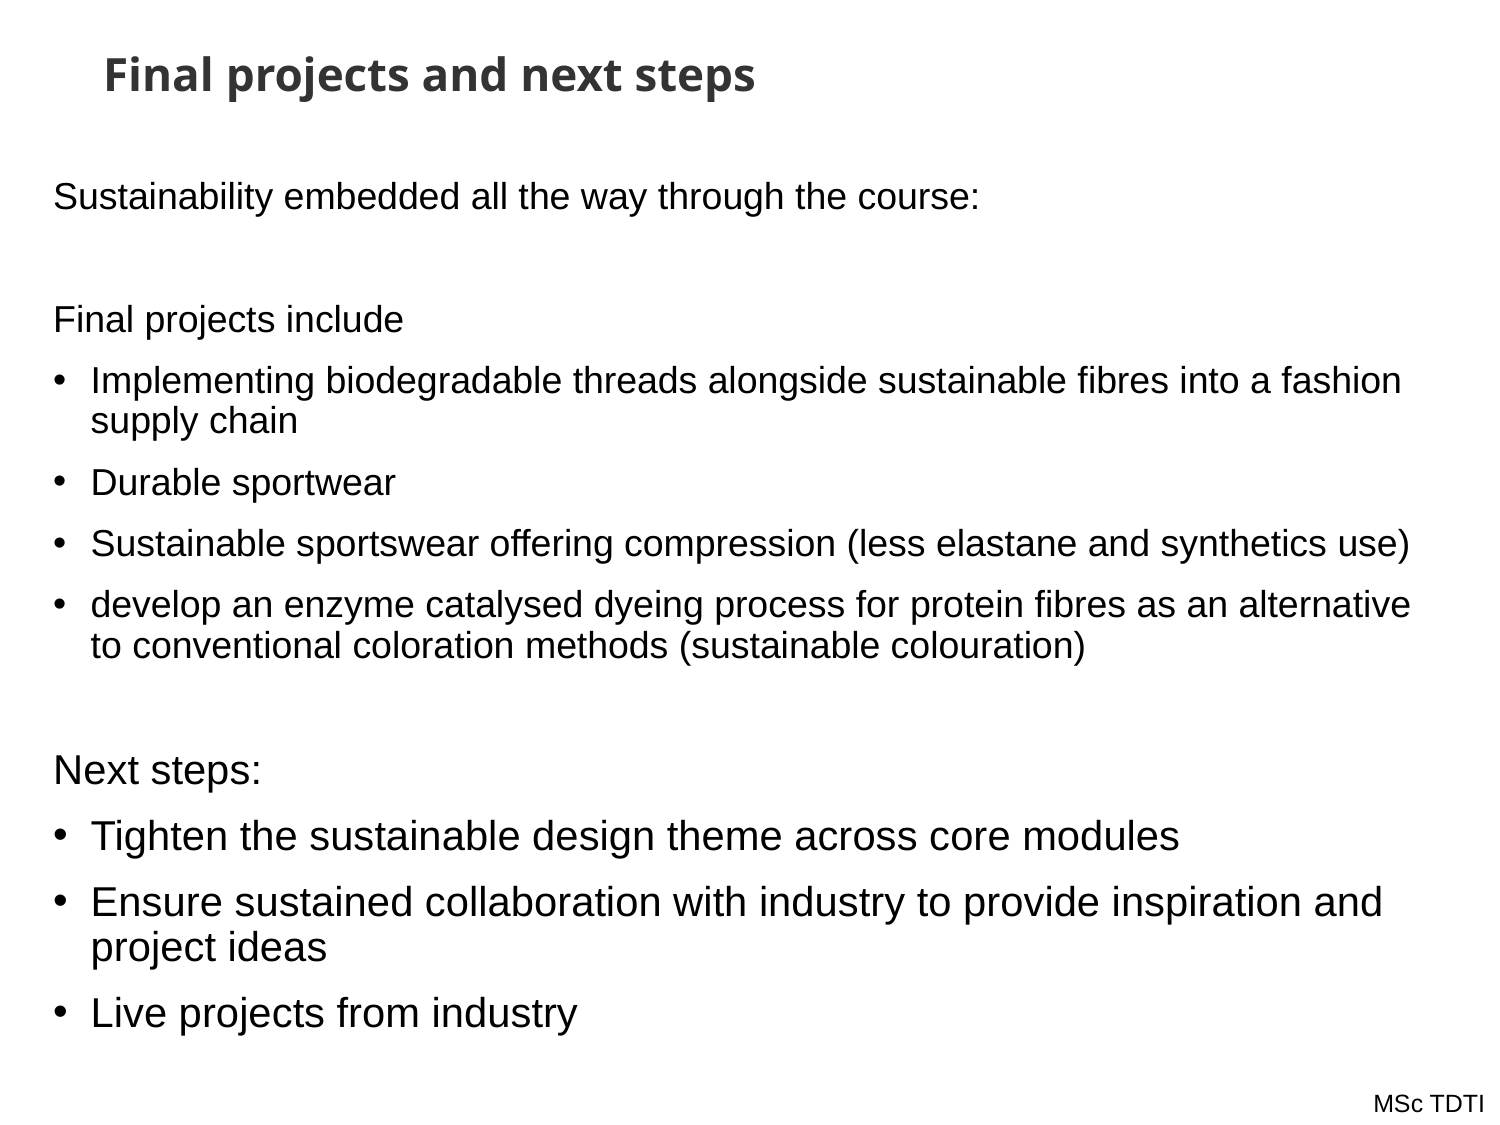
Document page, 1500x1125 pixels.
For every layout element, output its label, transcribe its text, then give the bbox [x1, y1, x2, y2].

list Sustainability embedded all the way through the course: Final projects include Implementing biodegradable threads alongside sustainable fibres into a fashion supply chain Durable sportwear Sustainable sportswear offering compression (less elastane and synthetics use) develop an enzyme catalysed dyeing process for protein fibres as an alternative to conventional coloration methods (sustainable colouration) Next steps: Tighten the sustainable design theme across core modules Ensure sustained collaboration with industry to provide inspiration and project ideas Live projects from industry [53, 172, 1439, 990]
text_box Final projects and next steps [88, 42, 1439, 149]
